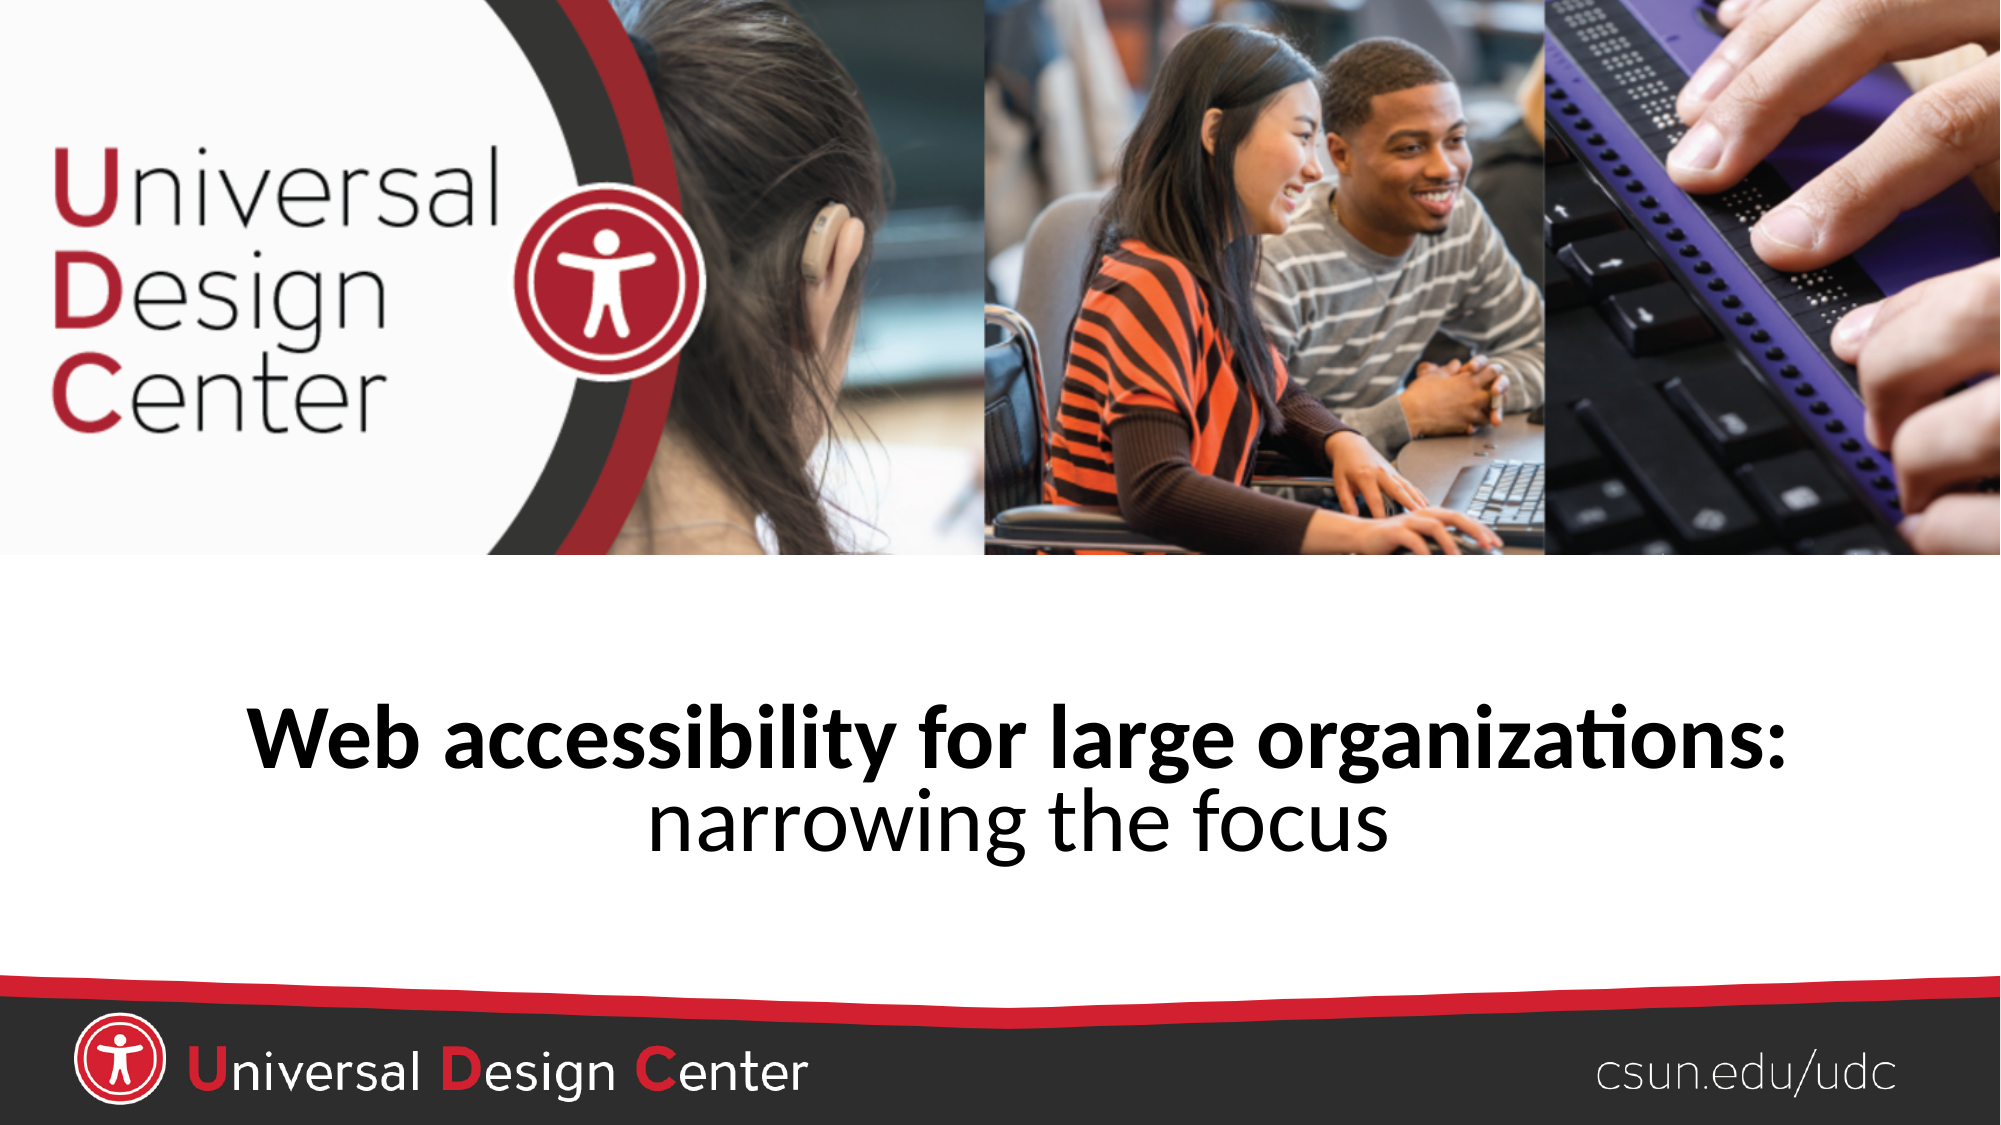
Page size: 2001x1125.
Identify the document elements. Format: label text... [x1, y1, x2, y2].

title Web accessibility for large organizations: narrowing the focus [71, 620, 1967, 950]
picture [0, 0, 2001, 1125]
